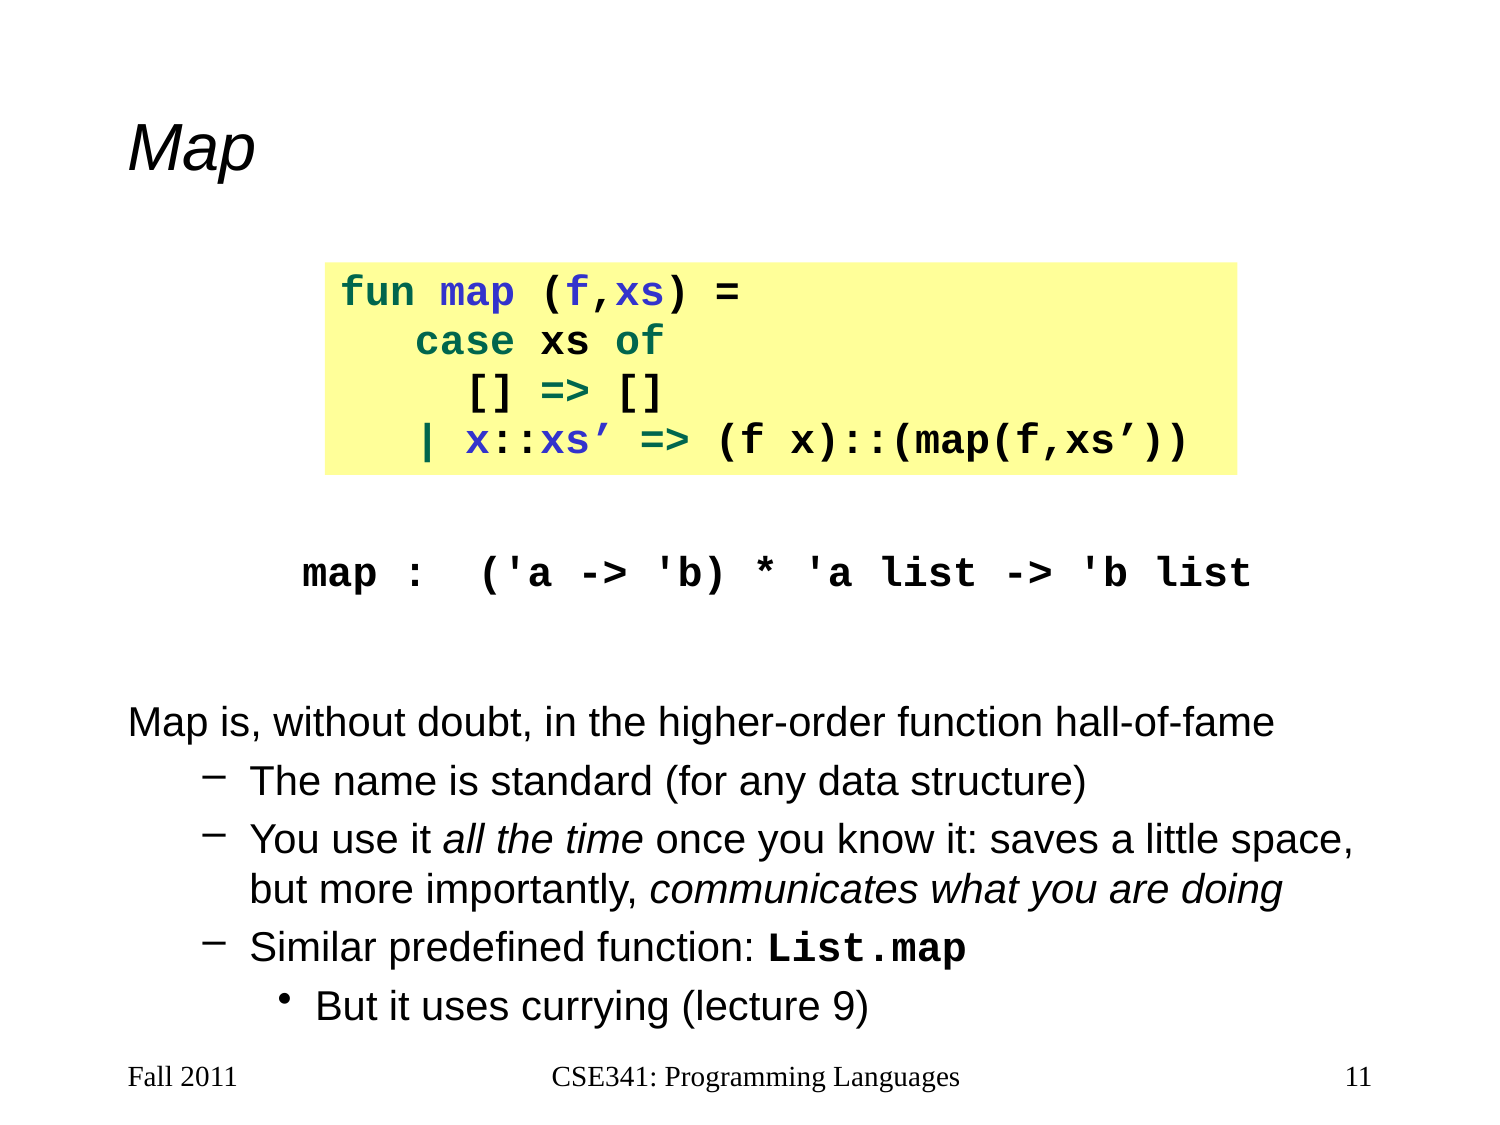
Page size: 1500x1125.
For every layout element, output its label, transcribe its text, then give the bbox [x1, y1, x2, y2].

text_box map : ('a -> 'b) * 'a list -> 'b list [287, 537, 1313, 613]
footer CSE341: Programming Languages [474, 1049, 1038, 1125]
slide_number 11 [1074, 1049, 1388, 1125]
text_box fun map (f,xs) = case xs of [] => [] | x::xs’ => (f x)::(map(f,xs’)) [324, 262, 1238, 475]
title Map [112, 49, 1388, 238]
slide_number Fall 2011 [112, 1049, 426, 1125]
list Map is, without doubt, in the higher-order function hall-of-fame The name is standard (for any data structure) You use it all the time once you know it: saves a little space, but more importantly, communicates what you are doing Similar predefined function: List.map But it uses currying (lecture 9) [112, 687, 1388, 976]
